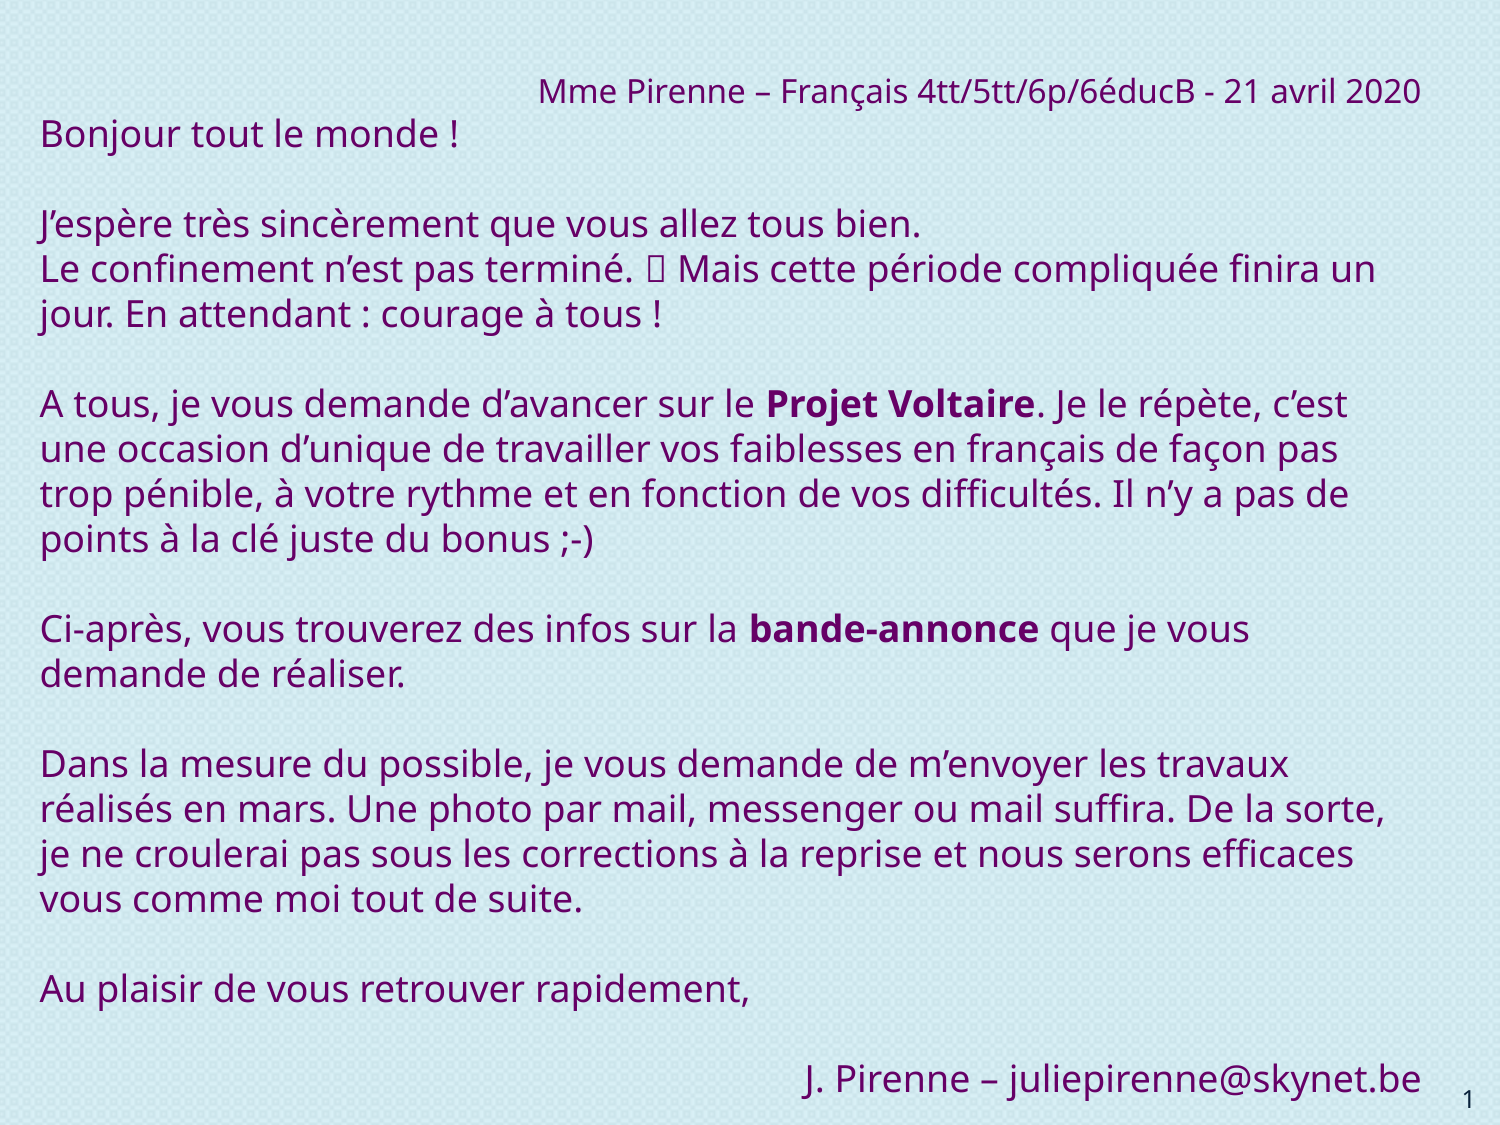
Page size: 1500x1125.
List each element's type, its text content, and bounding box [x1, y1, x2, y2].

text_box Mme Pirenne – Français 4tt/5tt/6p/6éducB - 21 avril 2020 Bonjour tout le monde ! J’espère très sincèrement que vous allez tous bien. Le confinement n’est pas terminé.  Mais cette période compliquée finira un jour. En attendant : courage à tous ! A tous, je vous demande d’avancer sur le Projet Voltaire. Je le répète, c’est une occasion d’unique de travailler vos faiblesses en français de façon pas trop pénible, à votre rythme et en fonction de vos difficultés. Il n’y a pas de points à la clé juste du bonus ;-) Ci-après, vous trouverez des infos sur la bande-annonce que je vous demande de réaliser. Dans la mesure du possible, je vous demande de m’envoyer les travaux réalisés en mars. Une photo par mail, messenger ou mail suffira. De la sorte, je ne croulerai pas sous les corrections à la reprise et nous serons efficaces vous comme moi tout de suite. Au plaisir de vous retrouver rapidement, J. Pirenne – juliepirenne@skynet.be [24, 62, 1438, 1125]
slide_number 1 [1340, 1075, 1491, 1117]
